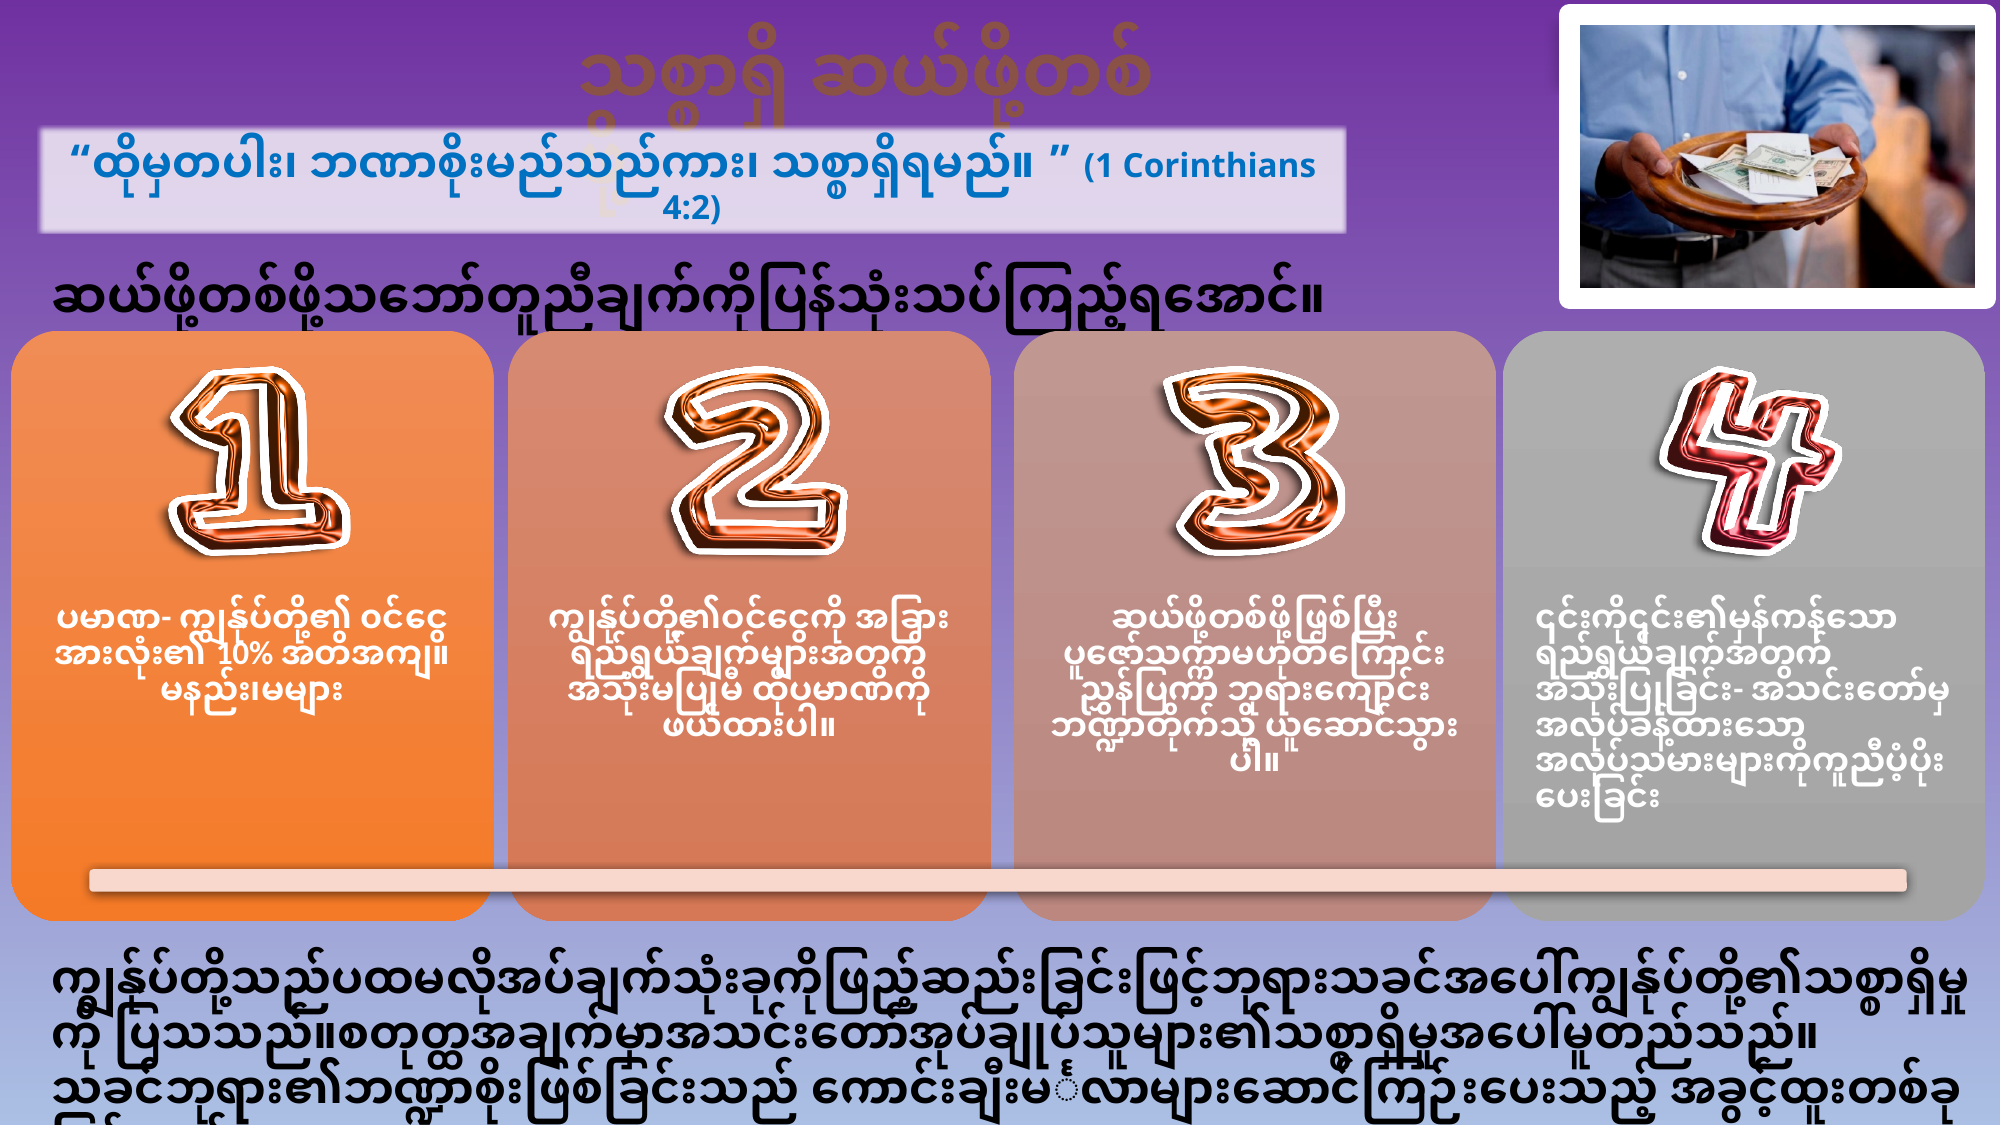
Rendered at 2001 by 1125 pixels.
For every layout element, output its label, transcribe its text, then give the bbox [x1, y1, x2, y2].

text_box ဆယ်ဖို့တစ်ဖို့သဘော်တူညီချက်ကိုပြန်သုံးသပ်ကြည့်ရအောင်။ [37, 255, 1529, 330]
text_box “ထိုမှတပါး၊ ဘဏာစိုးမည်သည်ကား၊ သစ္စာရှိရမည်။ ” (1 Corinthians 4:2) [45, 128, 1342, 229]
text_box သစ္စာရှိ ဆယ်ဖို့တစ်ဖို့ [562, 15, 1195, 128]
text_box ကျွန်ုပ်တို့သည်ပထမလိုအပ်ချက်သုံးခုကိုဖြည့်ဆည်းခြင်းဖြင့်ဘုရားသခင်အပေါ်ကျွန်ုပ်တို့၏သစ္စာရှိမှုကို ပြသသည်။စတုတ္ထအချက်မှာအသင်းတော်အုပ်ချုပ်သူများ၏သစ္စာရှိမှုအပေါ်မူတည်သည်။သခင်ဘုရား၏ဘဏ္ဍာစိုးဖြစ်ခြင်းသည် ကောင်းချီးမင်္ဂလာများဆောင်ကြဉ်းပေးသည့် အခွင့်ထူးတစ်ခုဖြစ်သည်။ [37, 940, 2000, 1125]
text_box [10, 330, 1986, 922]
picture [1579, 24, 1976, 289]
